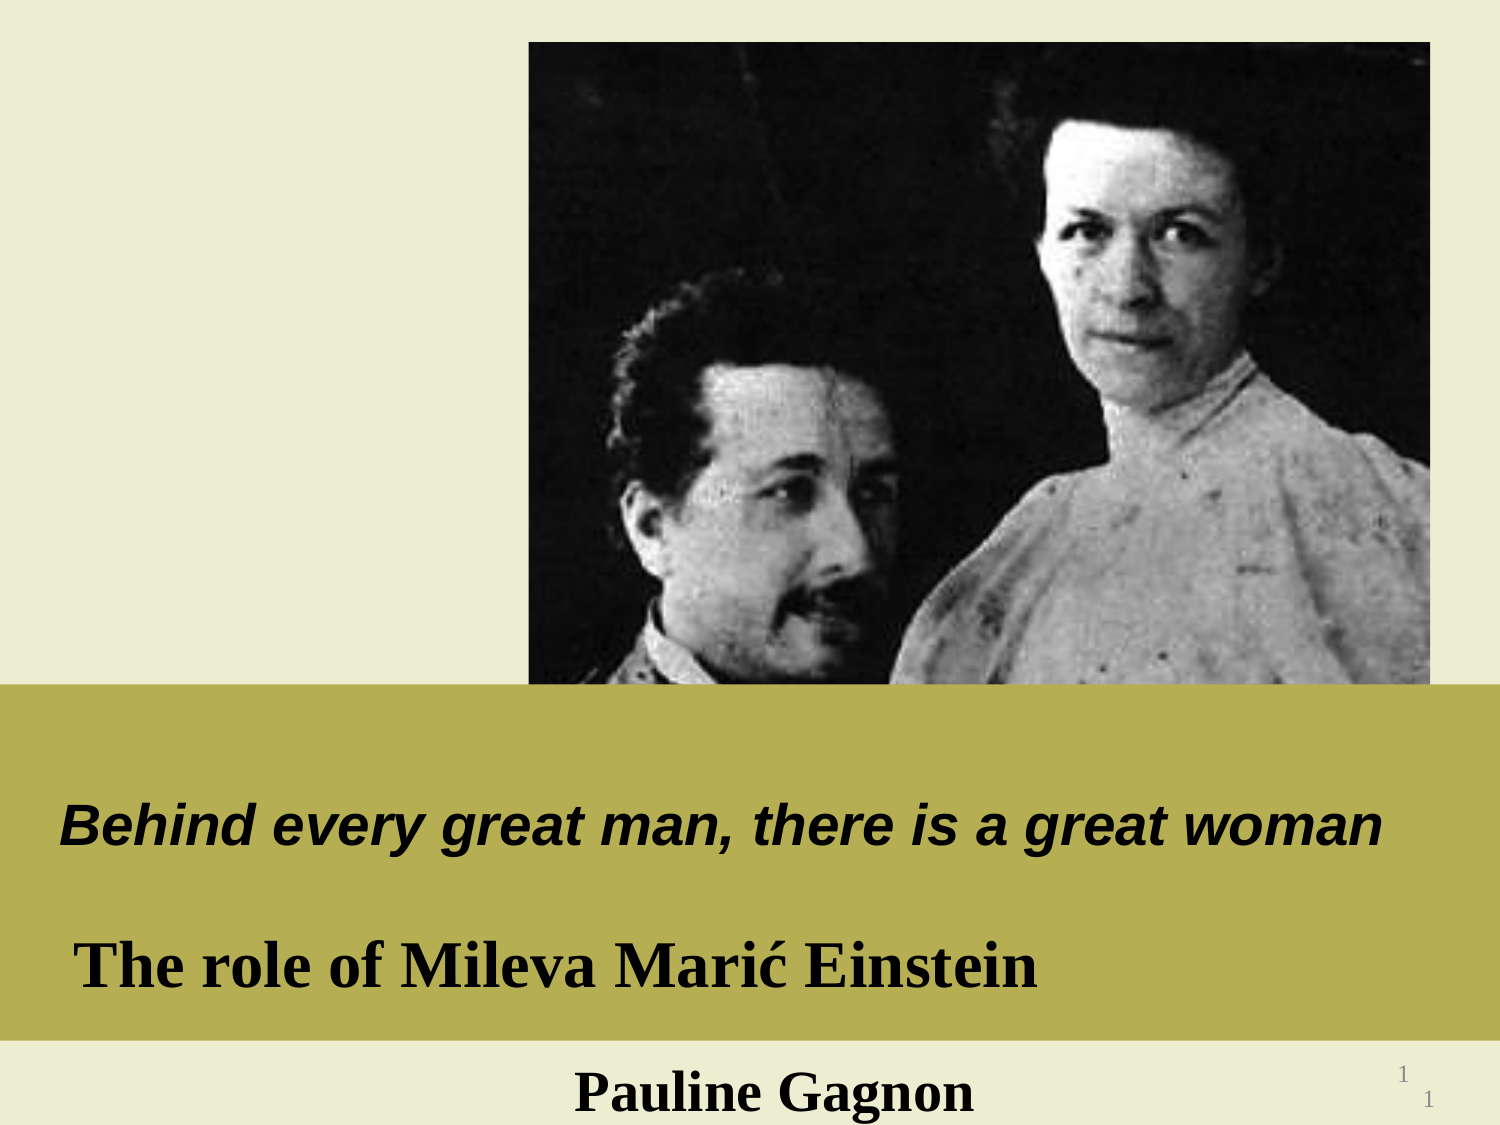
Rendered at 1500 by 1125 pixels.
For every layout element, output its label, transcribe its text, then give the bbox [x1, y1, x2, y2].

text_box Behind every great man, there is a great woman [0, 684, 1500, 1041]
text_box The role of Mileva Marić Einstein [59, 913, 1500, 1009]
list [528, 42, 1431, 685]
text_box 1 [1100, 1067, 1450, 1125]
text_box Pauline Gagnon [24, 1045, 1500, 1125]
